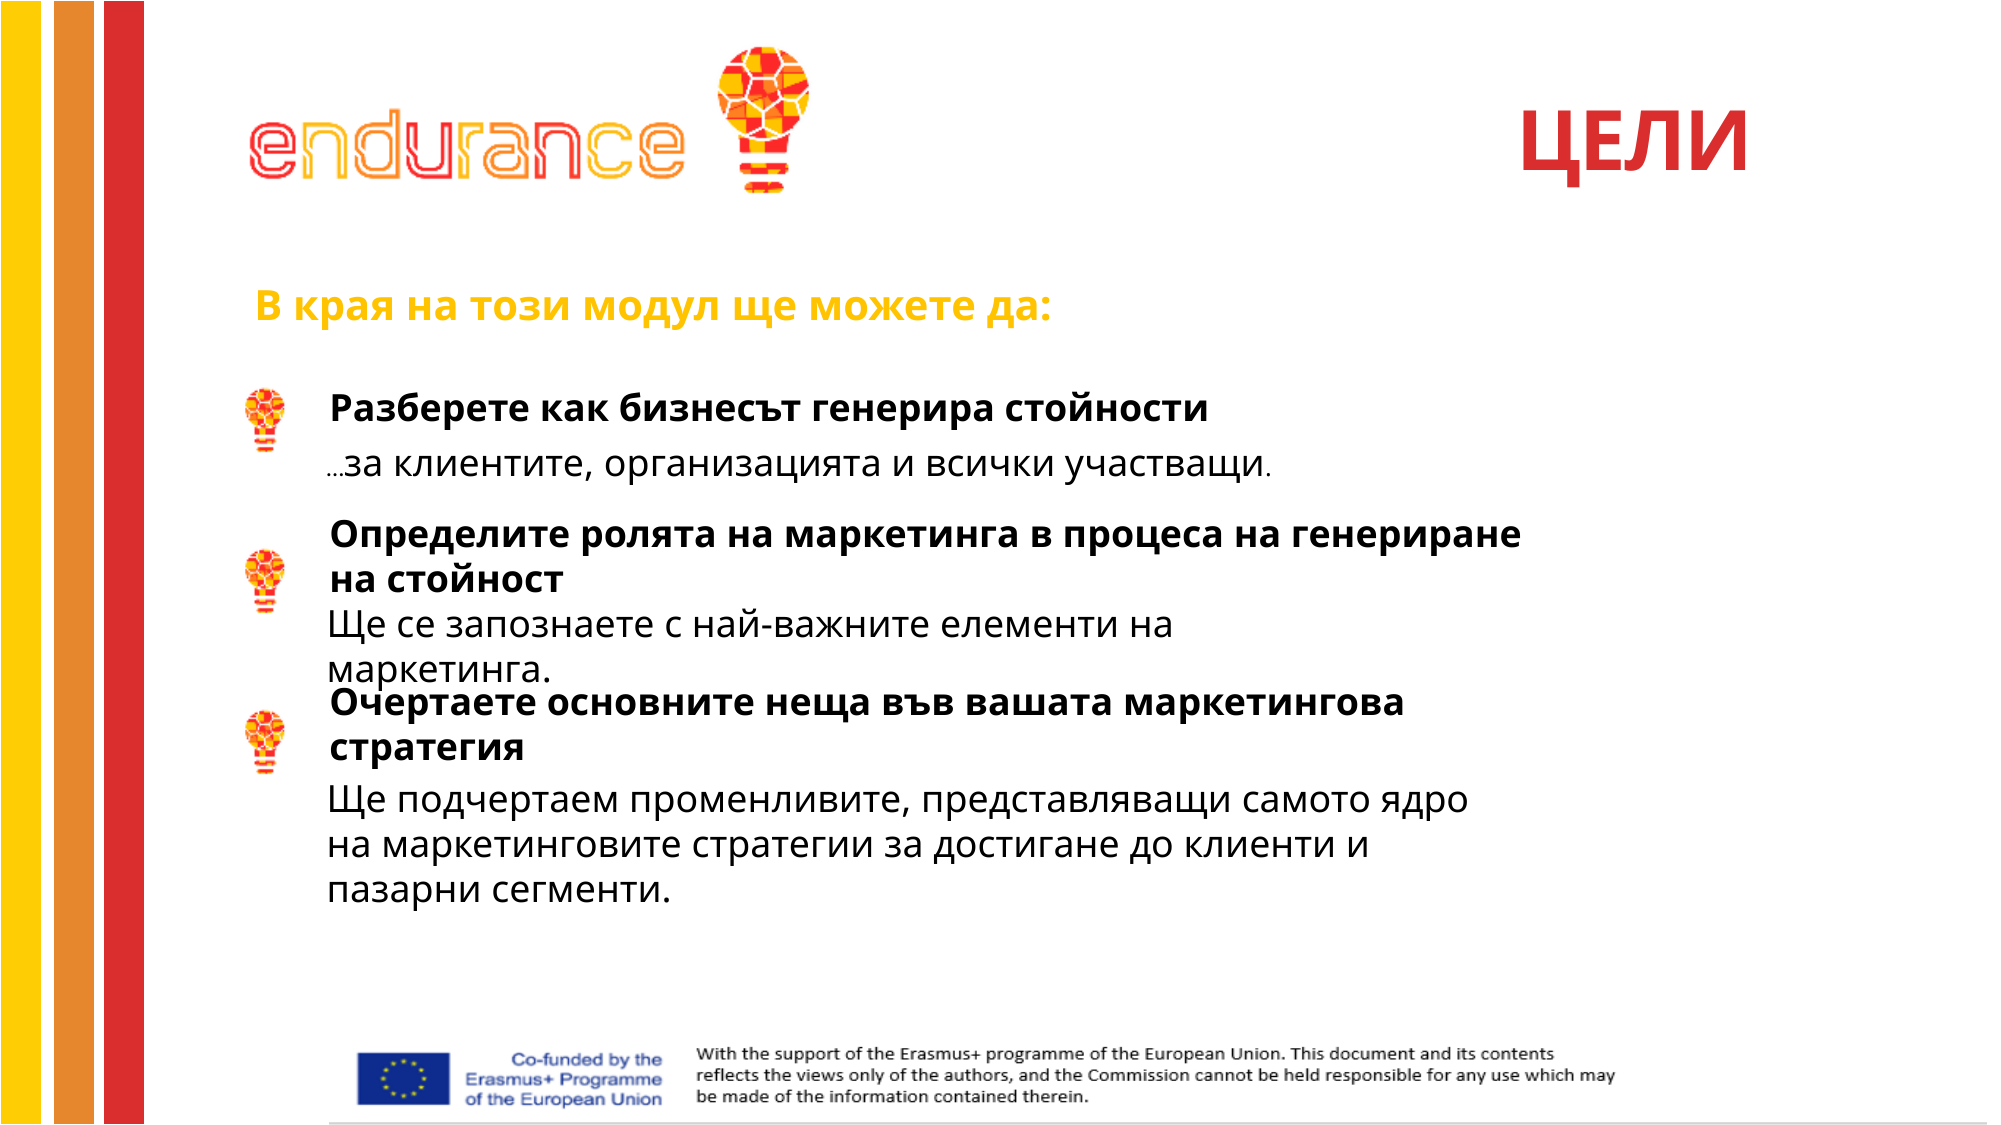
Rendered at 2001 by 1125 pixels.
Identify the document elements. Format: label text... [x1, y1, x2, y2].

text_box Разберете как бизнесът генерира стойности [311, 376, 1293, 437]
text_box [102, 0, 146, 1125]
picture [218, 27, 845, 212]
text_box [0, 0, 43, 1125]
text_box [52, 0, 96, 1125]
subtitle В края на този модул ще можете да: [239, 196, 1781, 951]
text_box Ще подчертаем променливите, представляващи самото ядро ​​на маркетинговите стратегии за достигане до клиенти и пазарни сегменти. [311, 767, 1528, 918]
text_box Ще се запознаете с най-важните елементи на маркетинга. [311, 608, 1322, 670]
text_box …за клиентите, организацията и всички участващи. [311, 431, 1322, 502]
picture [239, 380, 292, 460]
picture [239, 541, 292, 621]
text_box Определите ролята на маркетинга в процеса на генериране на стойност [311, 502, 1553, 608]
title ЦЕЛИ [1322, 90, 1948, 197]
picture [239, 702, 292, 782]
picture [329, 1032, 1987, 1125]
text_box Очертаете основните неща във вашата маркетингова стратегия [311, 670, 1447, 776]
